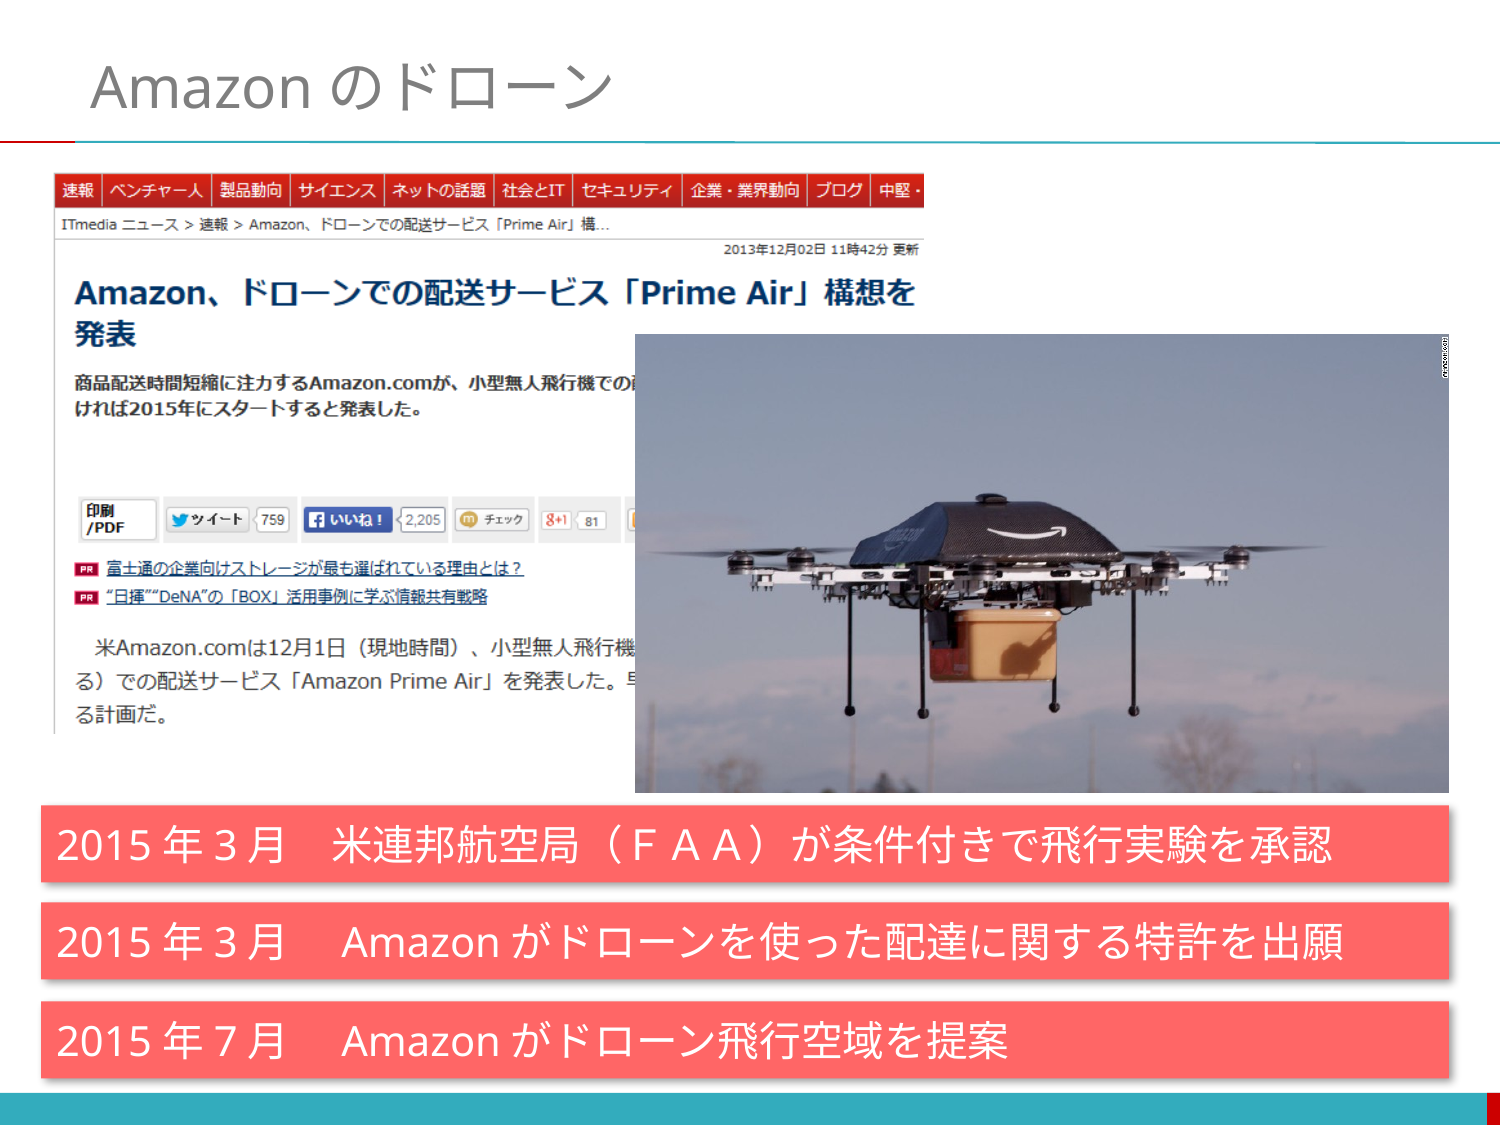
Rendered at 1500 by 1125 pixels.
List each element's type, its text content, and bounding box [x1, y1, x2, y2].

title Amazonのドローン [75, 51, 1500, 120]
text_box 2015年3月 米連邦航空局（ＦＡＡ）が条件付きで飛行実験を承認 [39, 803, 1451, 884]
picture [40, 160, 1450, 793]
text_box 2015年3月 Amazonがドローンを使った配達に関する特許を出願 [39, 900, 1451, 981]
text_box 2015年7月 Amazonがドローン飛行空域を提案 [39, 999, 1451, 1080]
